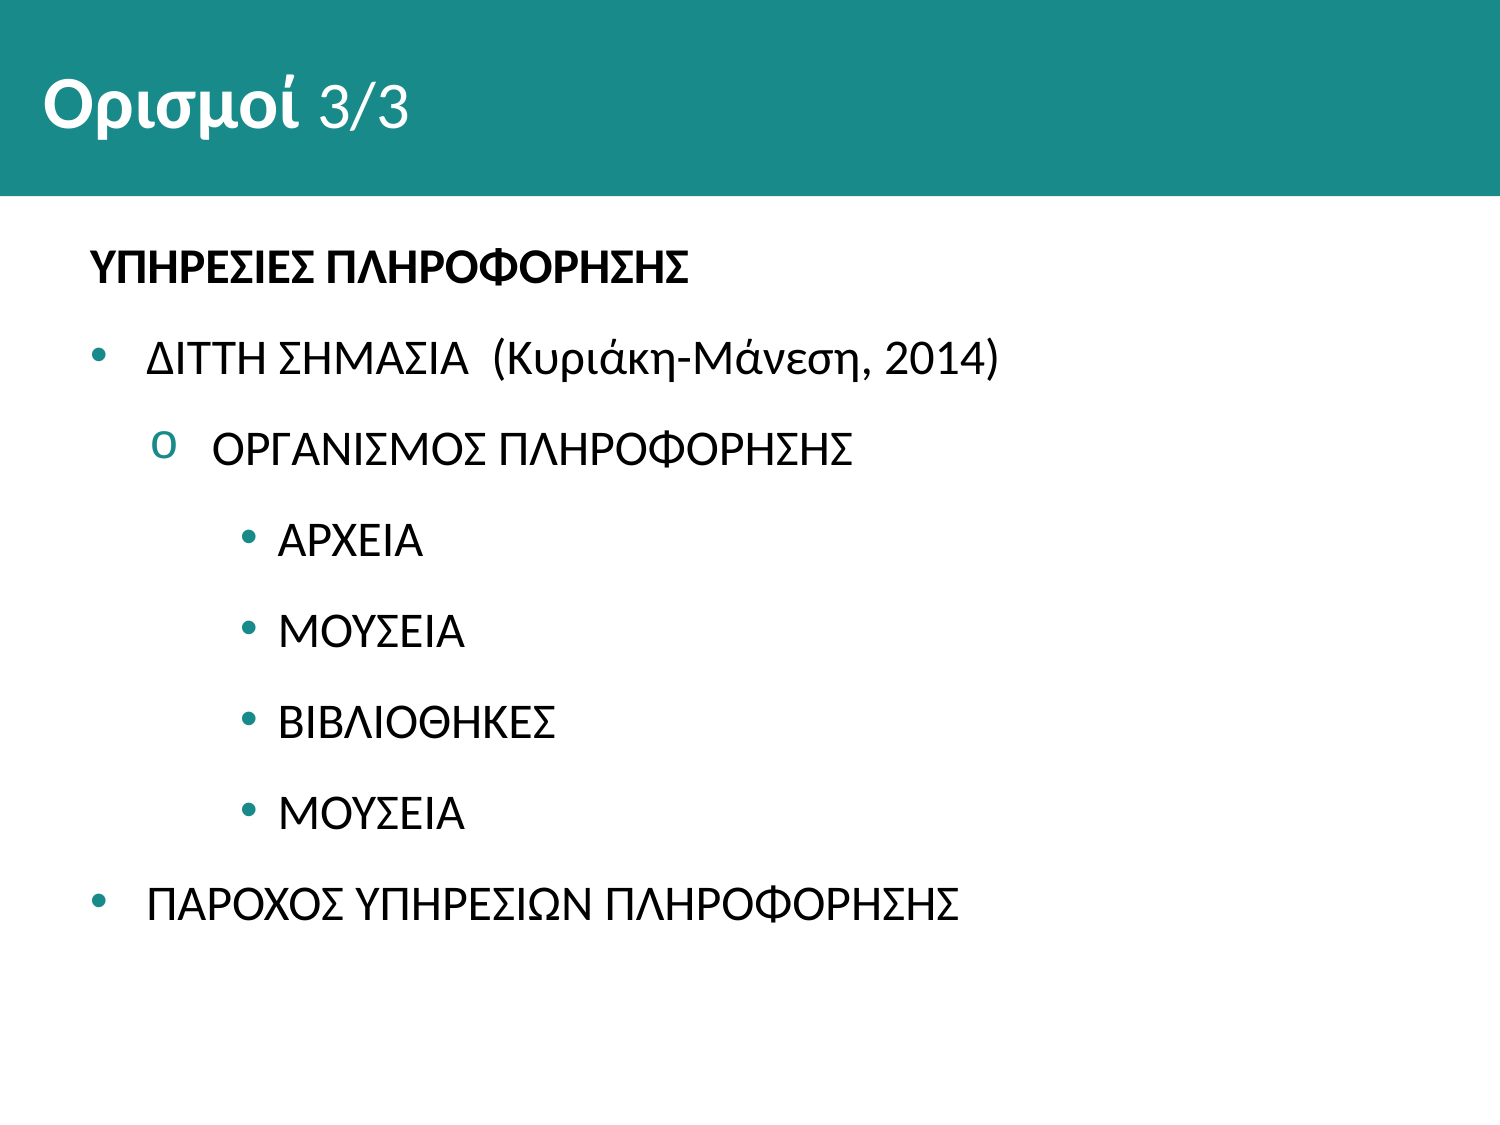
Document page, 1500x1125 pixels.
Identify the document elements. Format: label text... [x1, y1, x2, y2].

title Ορισμοί 3/3 [0, 0, 1500, 197]
list ΥΠΗΡΕΣΙΕΣ ΠΛΗΡΟΦΟΡΗΣΗΣ ΔΙΤΤΗ ΣΗΜΑΣΙΑ (Κυριάκη-Μάνεση, 2014) ΟΡΓΑΝΙΣΜΟΣ ΠΛΗΡΟΦΟΡΗΣΗΣ ΑΡΧΕΙΑ ΜΟΥΣΕΙΑ ΒΙΒΛΙΟΘΗΚΕΣ ΜΟΥΣΕΙΑ ΠΑΡΟΧΟΣ ΥΠΗΡΕΣΙΩΝ ΠΛΗΡΟΦΟΡΗΣΗΣ [75, 219, 1425, 1024]
